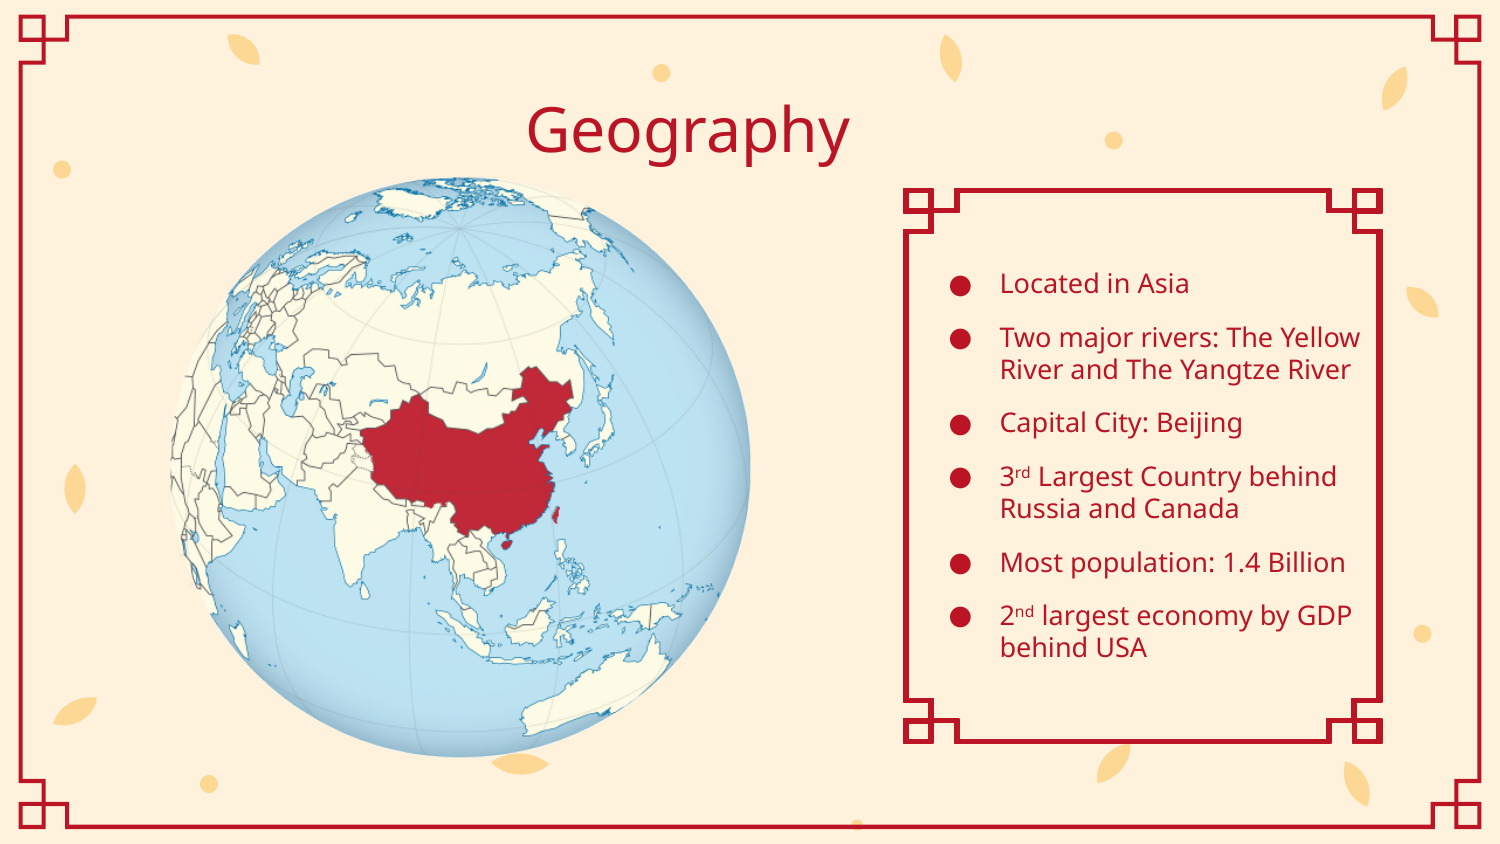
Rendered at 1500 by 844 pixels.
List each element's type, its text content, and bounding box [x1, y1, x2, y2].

title Geography [118, 88, 1382, 168]
picture [168, 175, 753, 760]
text_box Located in Asia Two major rivers: The Yellow River and The Yangtze River Capital City: Beijing 3rd Largest Country behind Russia and Canada Most population: 1.4 Billion 2nd largest economy by GDP behind USA [909, 210, 1382, 719]
text_box [903, 229, 909, 703]
text_box [903, 188, 1382, 213]
text_box [903, 719, 1382, 744]
